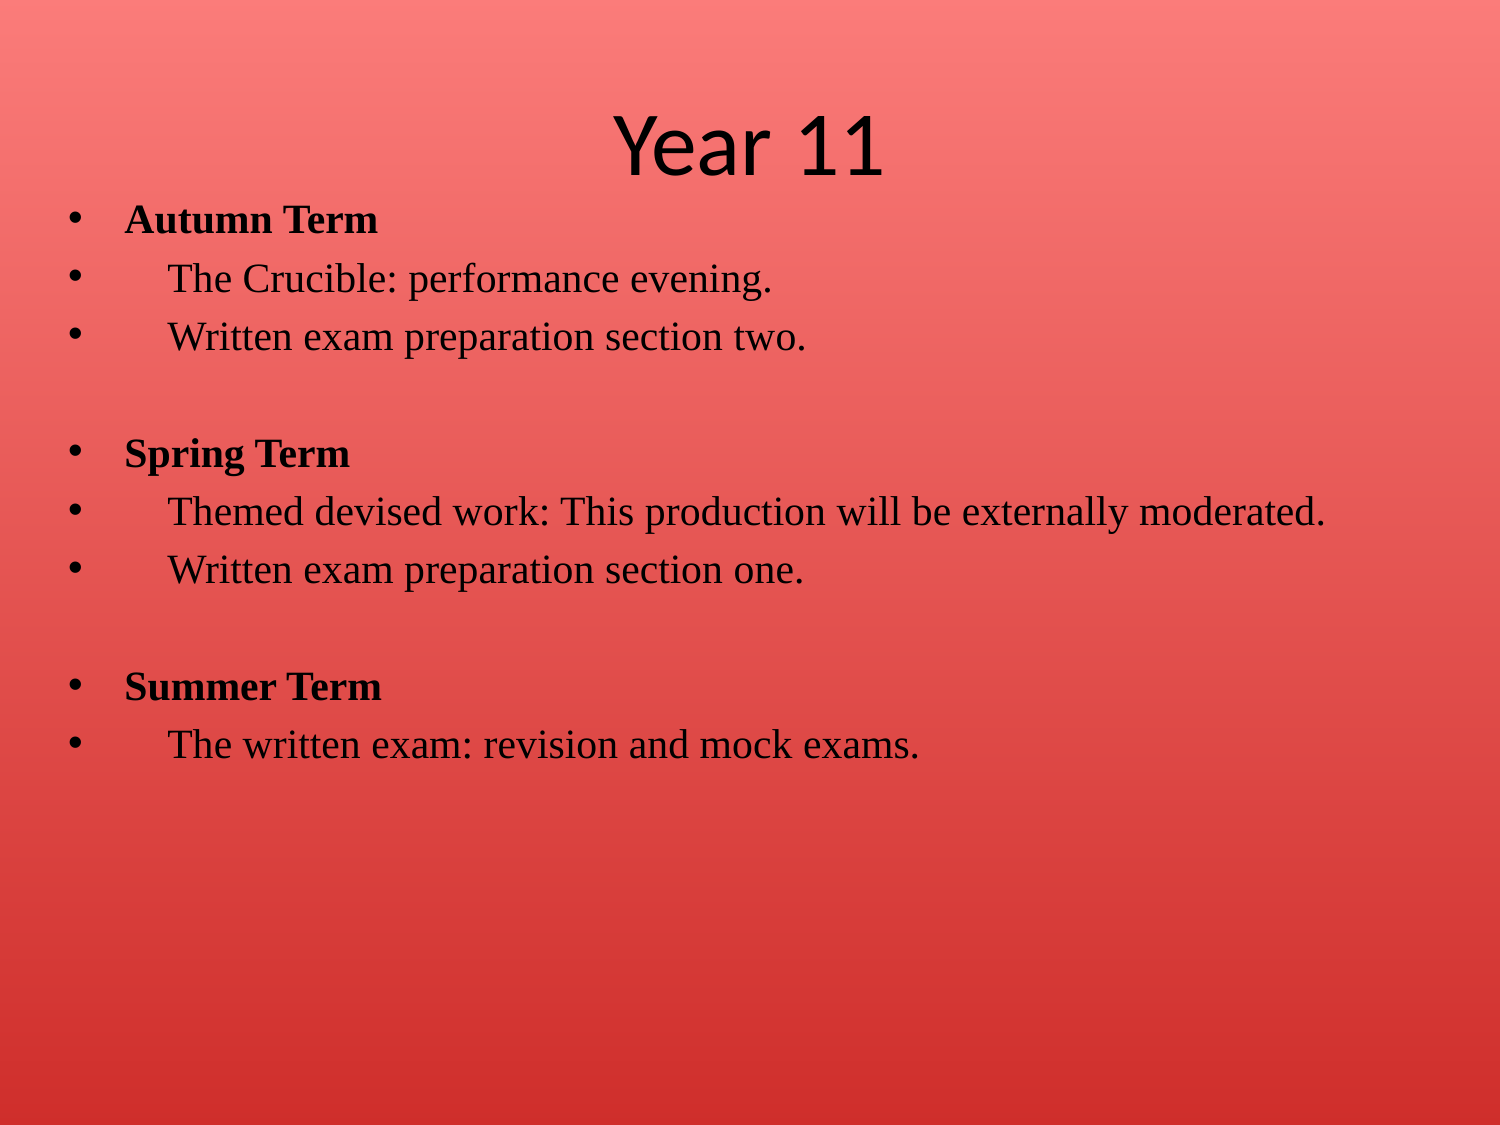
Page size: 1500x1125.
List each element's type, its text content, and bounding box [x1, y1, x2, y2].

list Autumn Term  The Crucible: performance evening.  Written exam preparation section two. Spring Term  Themed devised work: This production will be externally moderated.  Written exam preparation section one. Summer Term  The written exam: revision and mock exams. [53, 184, 1425, 1005]
title Year 11 [75, 45, 1425, 184]
